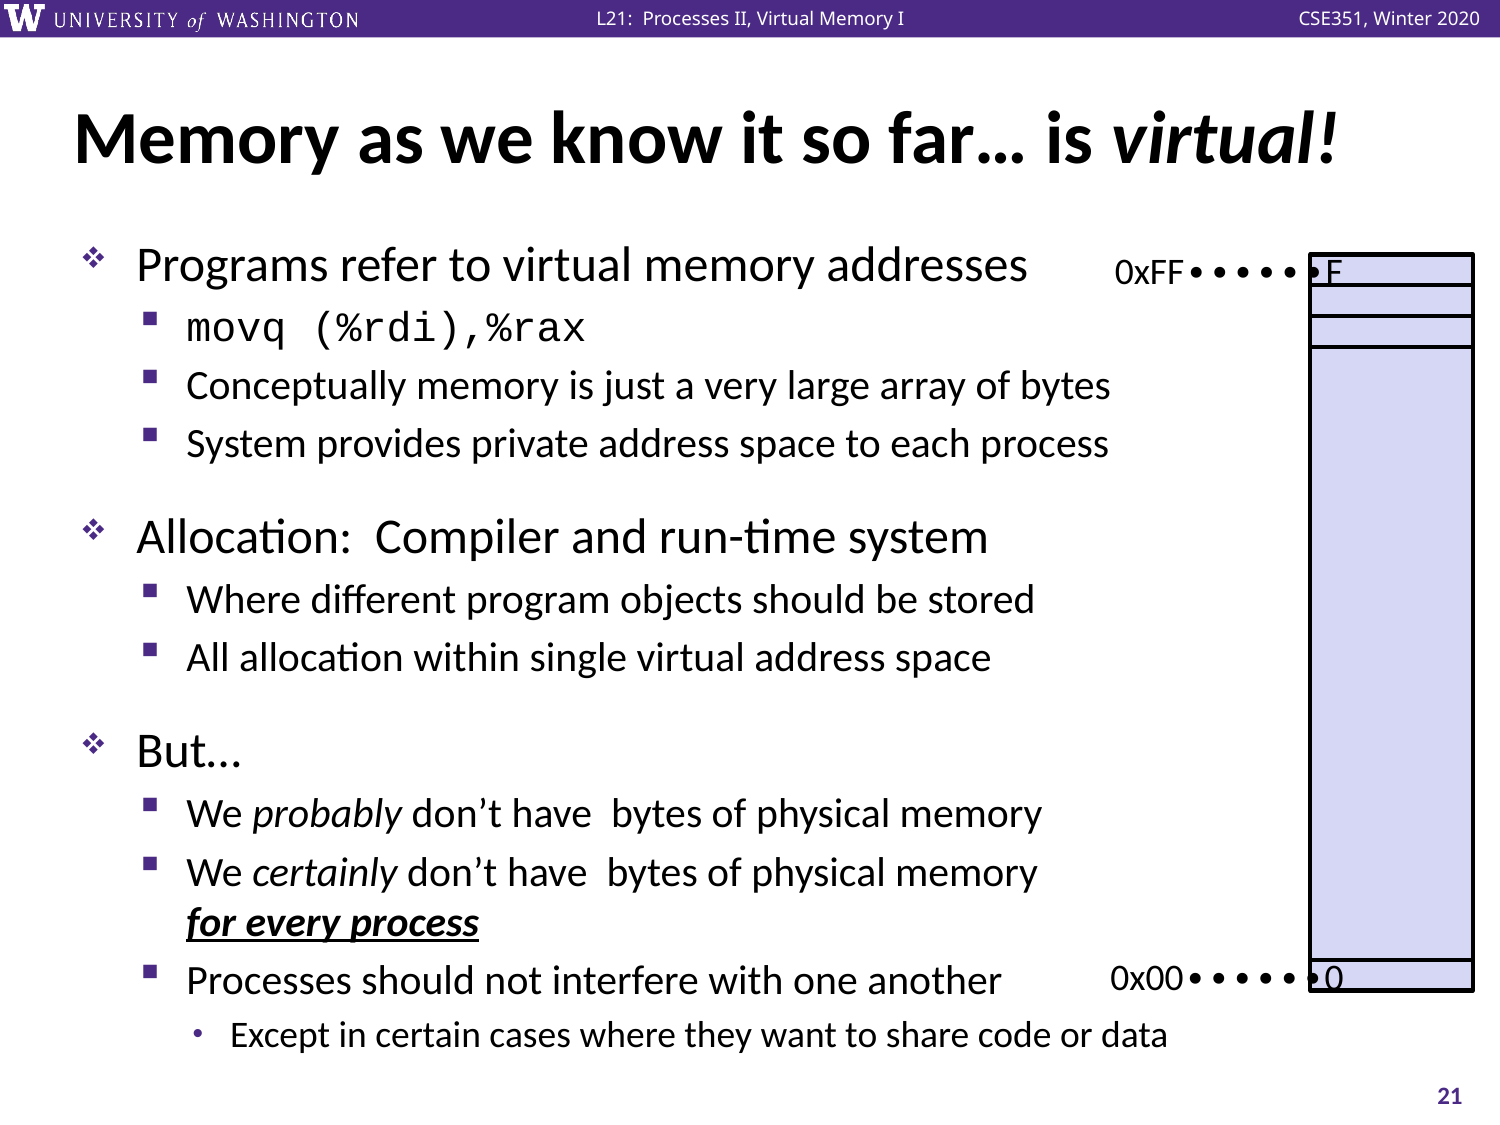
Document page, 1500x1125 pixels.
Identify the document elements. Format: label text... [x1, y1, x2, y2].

title Memory as we know it so far… is virtual! [58, 71, 1438, 197]
slide_number 21 [1400, 1065, 1500, 1125]
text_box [1136, 239, 1474, 1007]
picture [4, 4, 358, 32]
